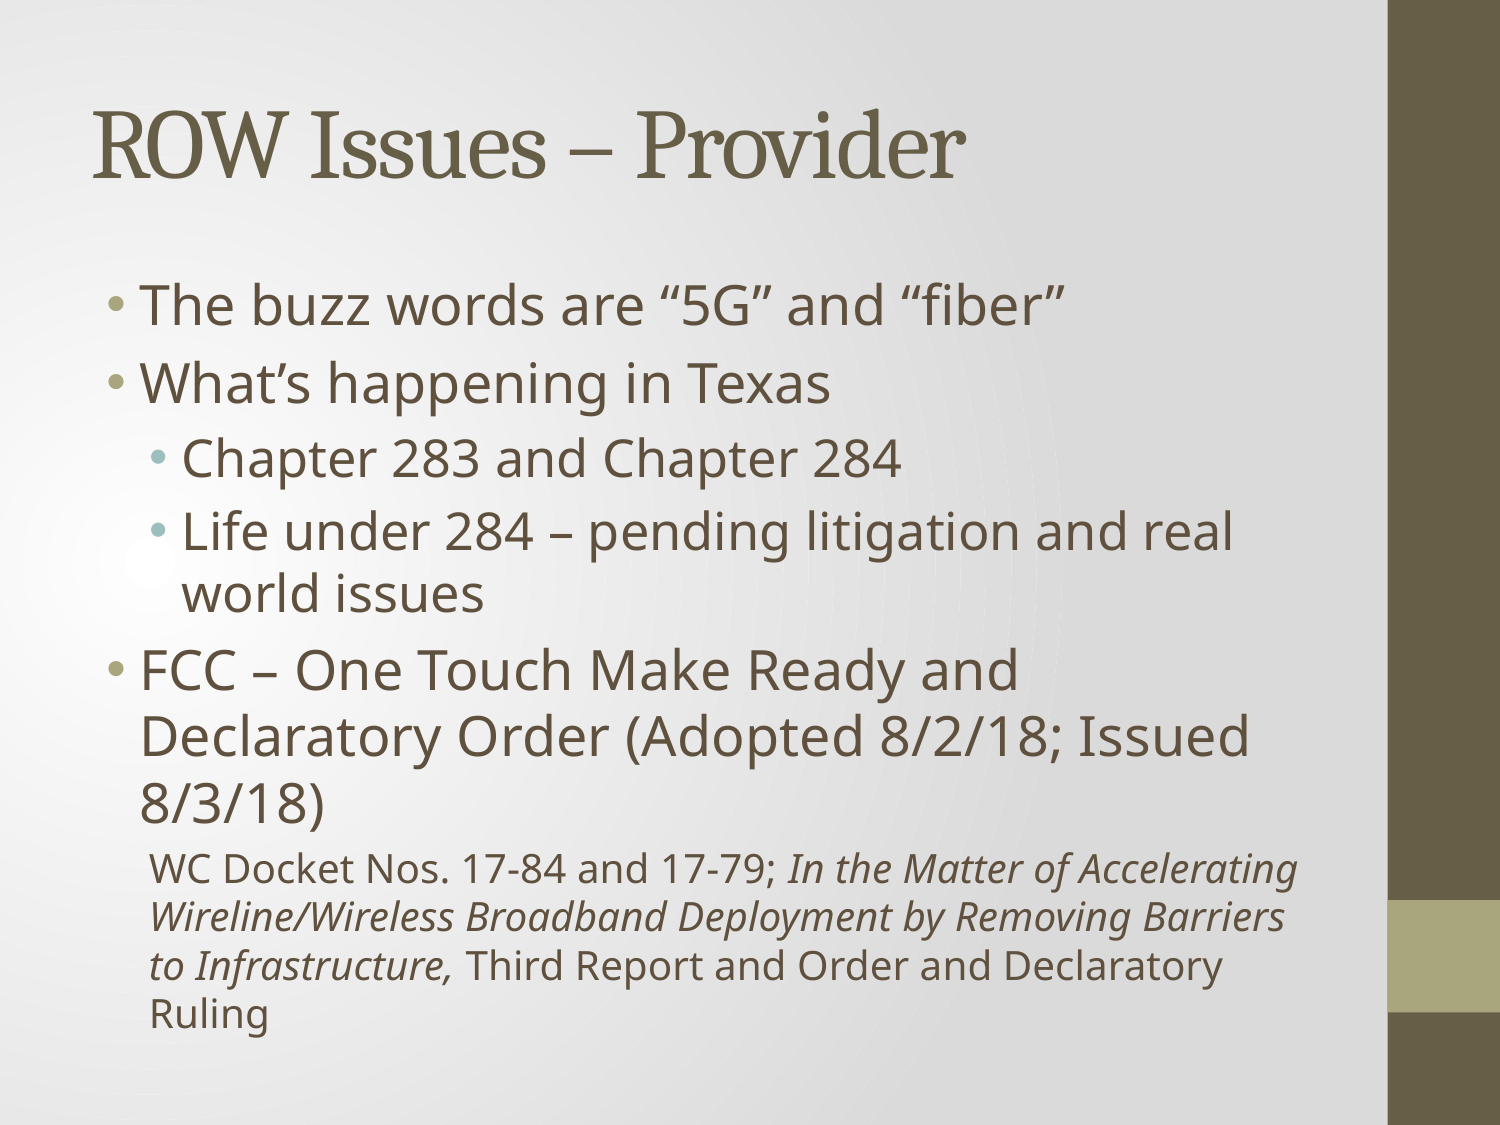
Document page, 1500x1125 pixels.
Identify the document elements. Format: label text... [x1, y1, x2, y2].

list The buzz words are “5G” and “fiber” What’s happening in Texas Chapter 283 and Chapter 284 Life under 284 – pending litigation and real world issues FCC – One Touch Make Ready and Declaratory Order (Adopted 8/2/18; Issued 8/3/18) WC Docket Nos. 17-84 and 17-79; In the Matter of Accelerating Wireline/Wireless Broadband Deployment by Removing Barriers to Infrastructure, Third Report and Order and Declaratory Ruling [75, 262, 1325, 1050]
title ROW Issues – Provider [75, 45, 1325, 233]
